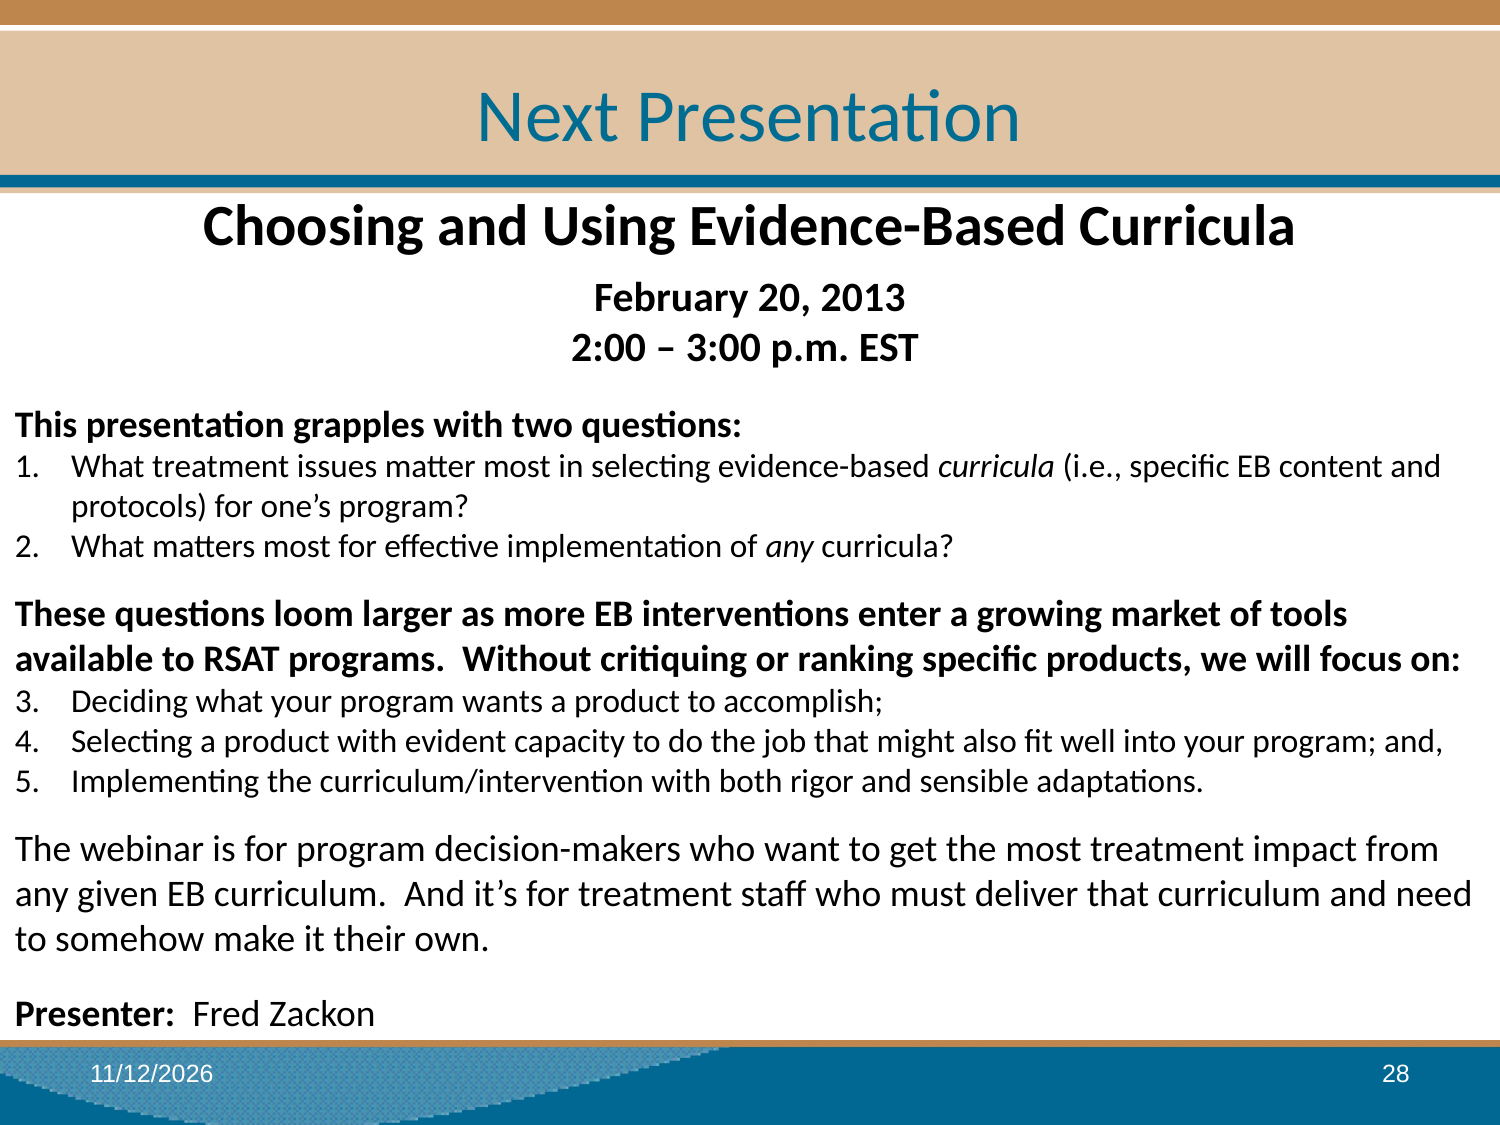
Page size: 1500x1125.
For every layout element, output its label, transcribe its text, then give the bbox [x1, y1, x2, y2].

text_box [0, 0, 1500, 27]
picture [0, 1040, 1500, 1125]
text_box Next Presentation [0, 29, 1500, 99]
text_box Choosing and Using Evidence-Based Curricula February 20, 2013 2:00 – 3:00 p.m. EST This presentation grapples with two questions: What treatment issues matter most in selecting evidence-based curricula (i.e., specific EB content and protocols) for one’s program? What matters most for effective implementation of any curricula? These questions loom larger as more EB interventions enter a growing market of tools available to RSAT programs. Without critiquing or ranking specific products, we will focus on: Deciding what your program wants a product to accomplish; Selecting a product with evident capacity to do the job that might also fit well into your program; and, Implementing the curriculum/intervention with both rigor and sensible adaptations. The webinar is for program decision-makers who want to get the most treatment impact from any given EB curriculum. And it’s for treatment staff who must deliver that curriculum and need to somehow make it their own. Presenter: Fred Zackon [0, 99, 1500, 1040]
